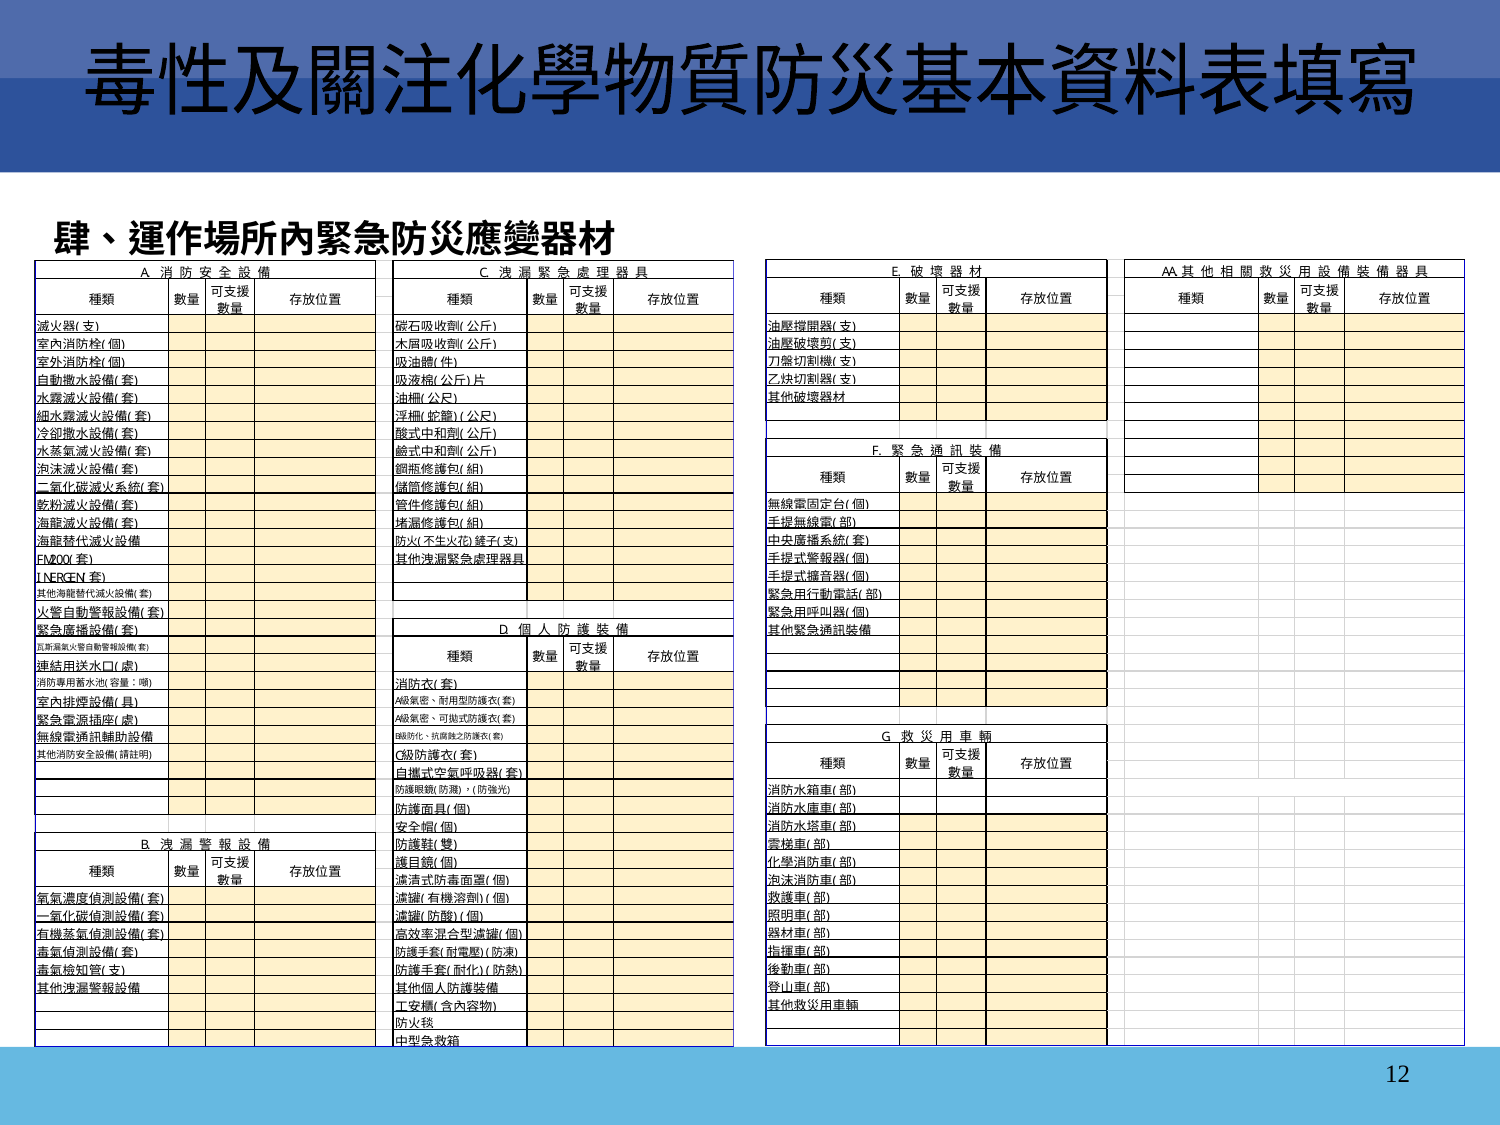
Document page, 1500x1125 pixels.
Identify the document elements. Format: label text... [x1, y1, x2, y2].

text_box 肆、運作場所內緊急防災應變器材 [38, 208, 631, 257]
slide_number 12 [1074, 1057, 1425, 1103]
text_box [33, 259, 1466, 1048]
